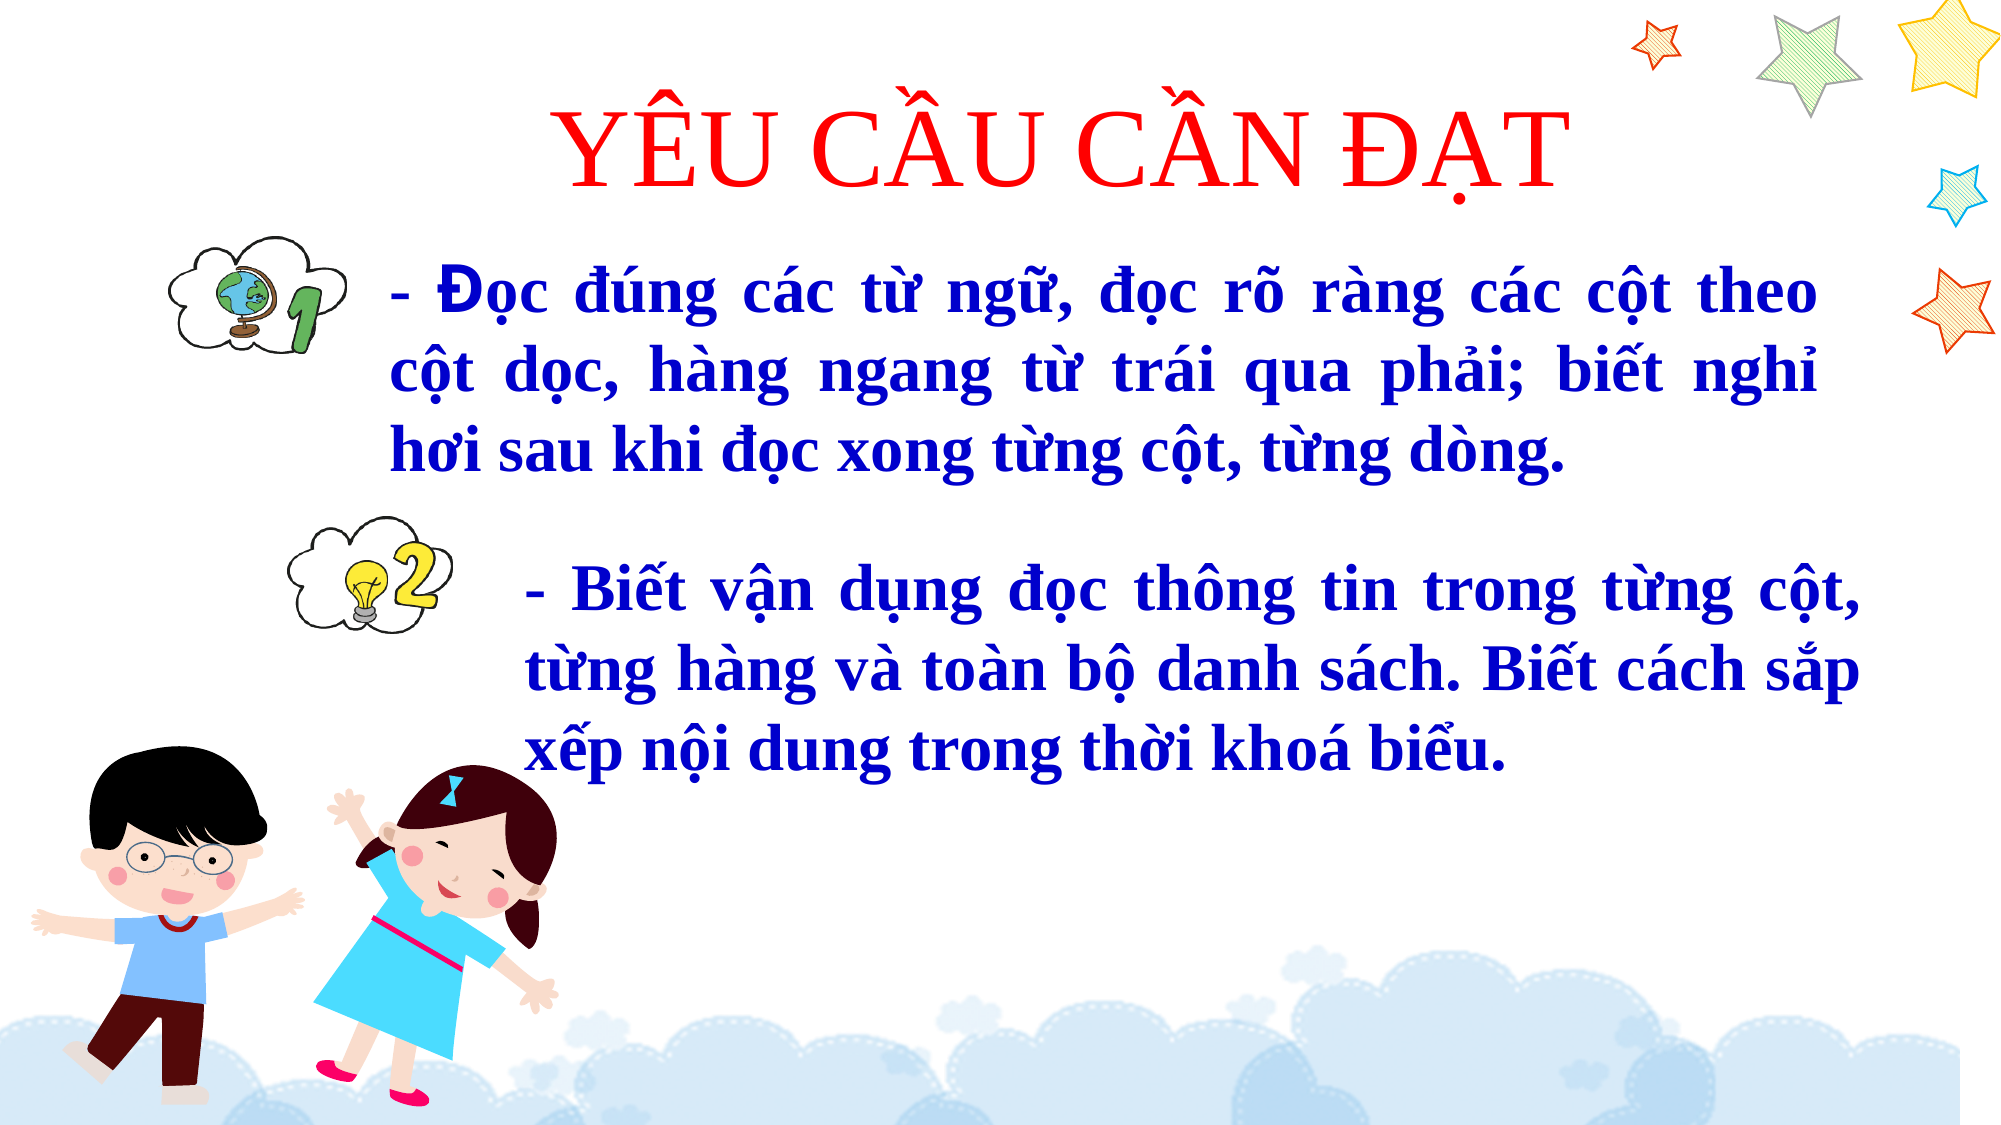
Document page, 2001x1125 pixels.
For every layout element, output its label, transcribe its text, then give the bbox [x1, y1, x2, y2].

text_box YÊU CẦU CẦN ĐẠT [535, 67, 1877, 217]
text_box [1897, 0, 2000, 99]
text_box [1910, 267, 1996, 355]
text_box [167, 236, 1836, 496]
picture [0, 746, 1960, 1125]
text_box [1630, 19, 1682, 67]
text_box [287, 516, 1877, 795]
text_box [1926, 164, 1989, 229]
text_box [1766, 14, 1851, 67]
